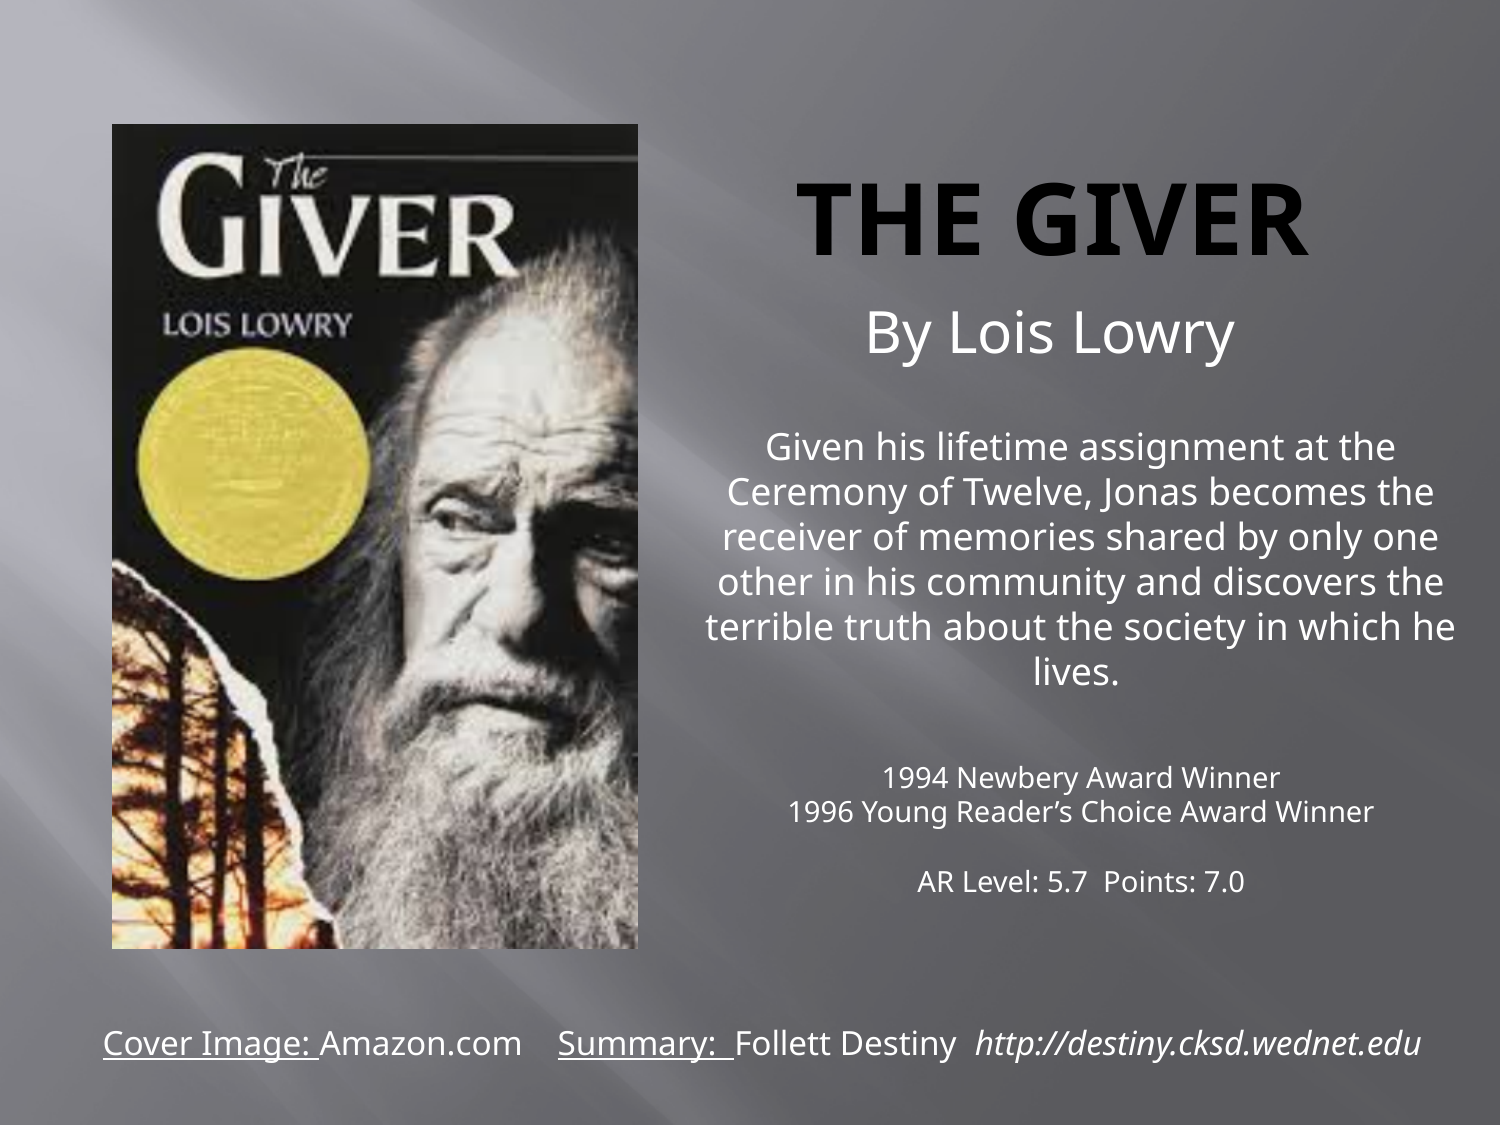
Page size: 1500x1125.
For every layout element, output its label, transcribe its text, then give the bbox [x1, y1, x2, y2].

text_box 1994 Newbery Award Winner 1996 Young Reader’s Choice Award Winner AR Level: 5.7 Points: 7.0 [687, 751, 1475, 907]
picture [112, 124, 638, 949]
subtitle By Lois Lowry [699, 287, 1400, 413]
text_box Given his lifetime assignment at the Ceremony of Twelve, Jonas becomes the receiver of memories shared by only one other in his community and discovers the terrible truth about the society in which he lives. [680, 415, 1488, 701]
title The GIver [662, 125, 1444, 276]
text_box Cover Image: Amazon.com Summary: Follett Destiny http://destiny.cksd.wednet.edu [49, 1014, 1475, 1070]
